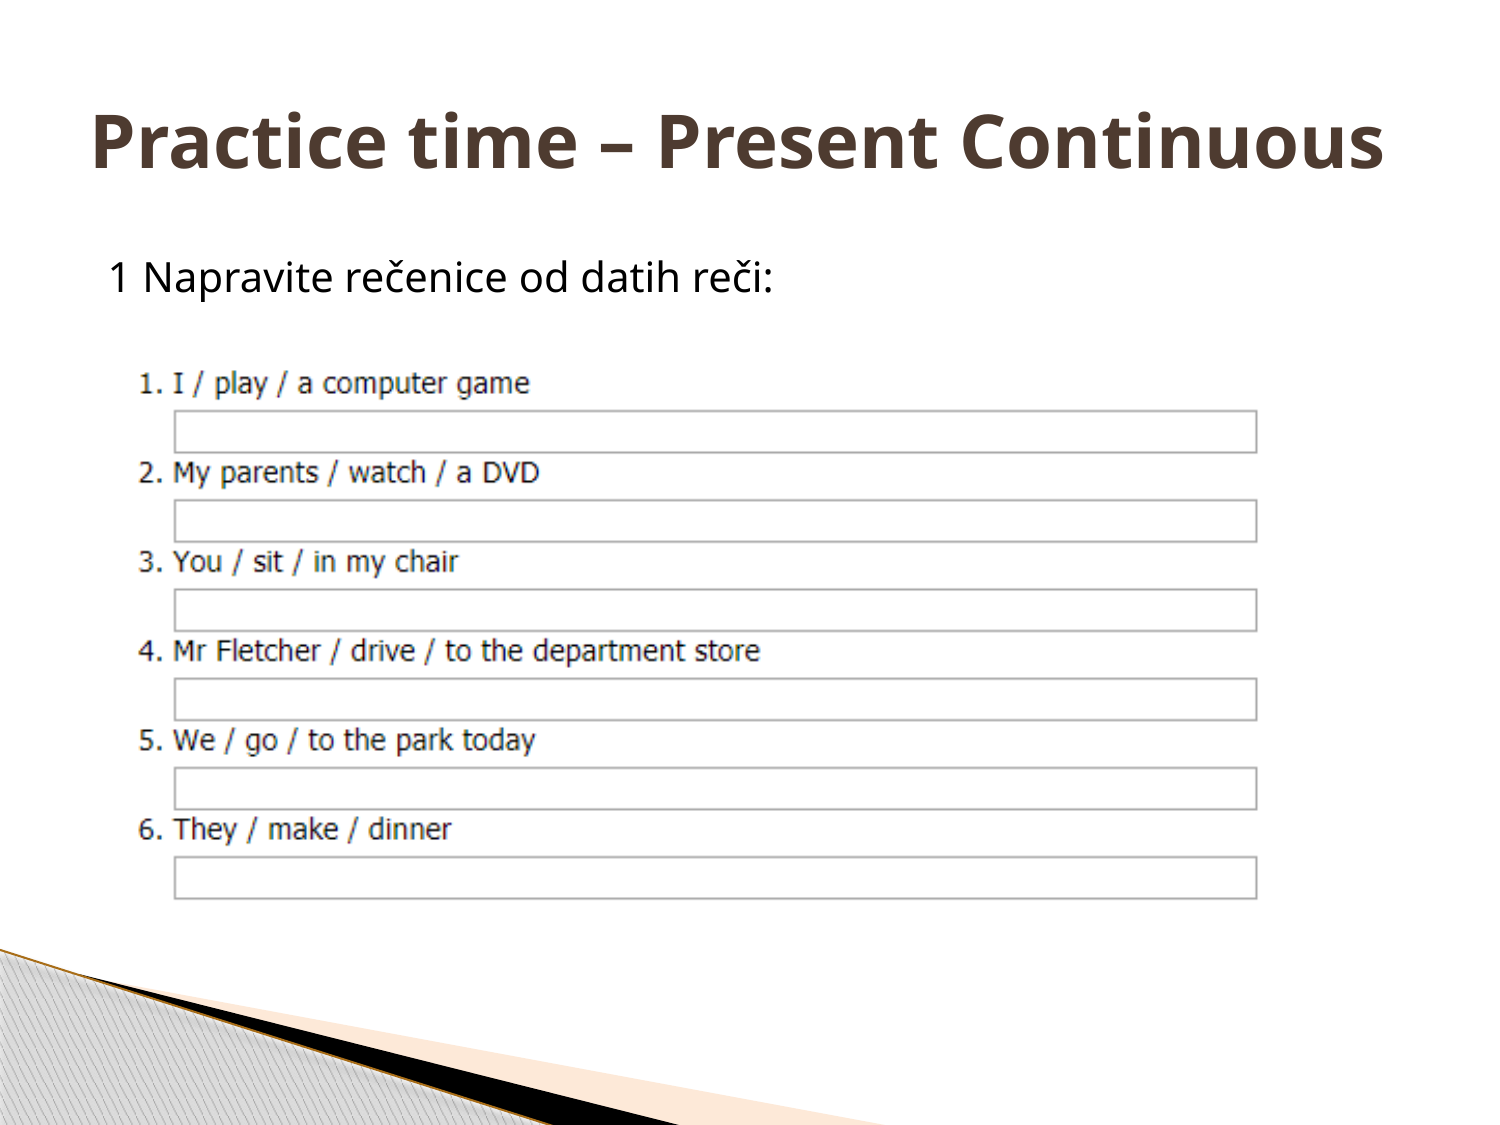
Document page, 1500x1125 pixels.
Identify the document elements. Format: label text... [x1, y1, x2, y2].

list 1 Napravite rečenice od datih reči: [75, 934, 1425, 986]
list 1 Napravite rečenice od datih reči: [75, 243, 1425, 340]
picture [74, 340, 1430, 923]
title Practice time – Present Continuous [75, 45, 1425, 233]
